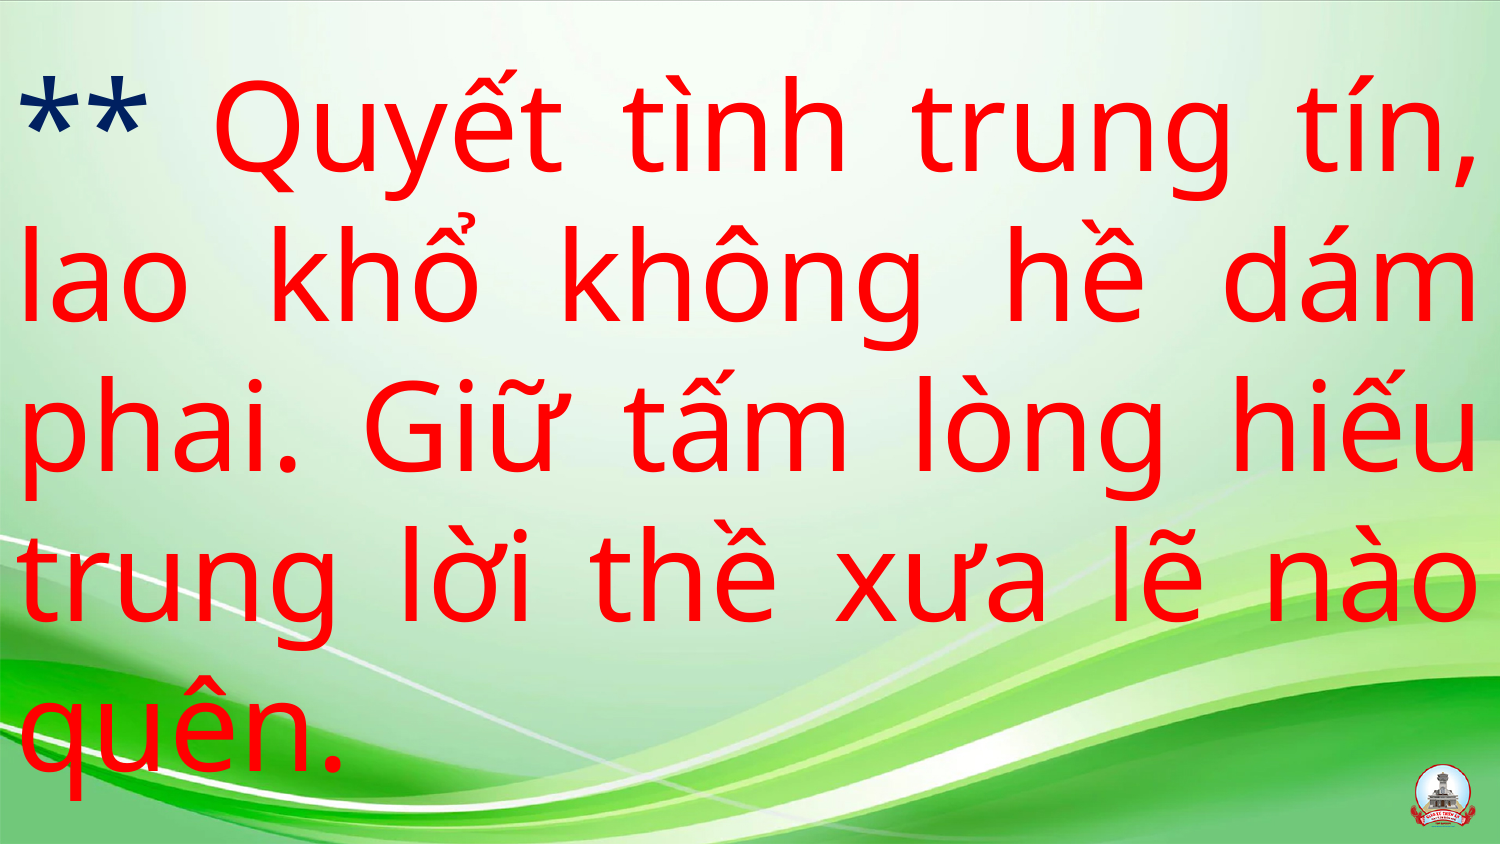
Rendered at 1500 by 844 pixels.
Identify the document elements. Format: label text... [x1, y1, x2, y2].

title ** Quyết tình trung tín, lao khổ không hề dám phai. Giữ tấm lòng hiếu trung lời thề xưa lẽ nào quên. [0, 0, 1500, 844]
